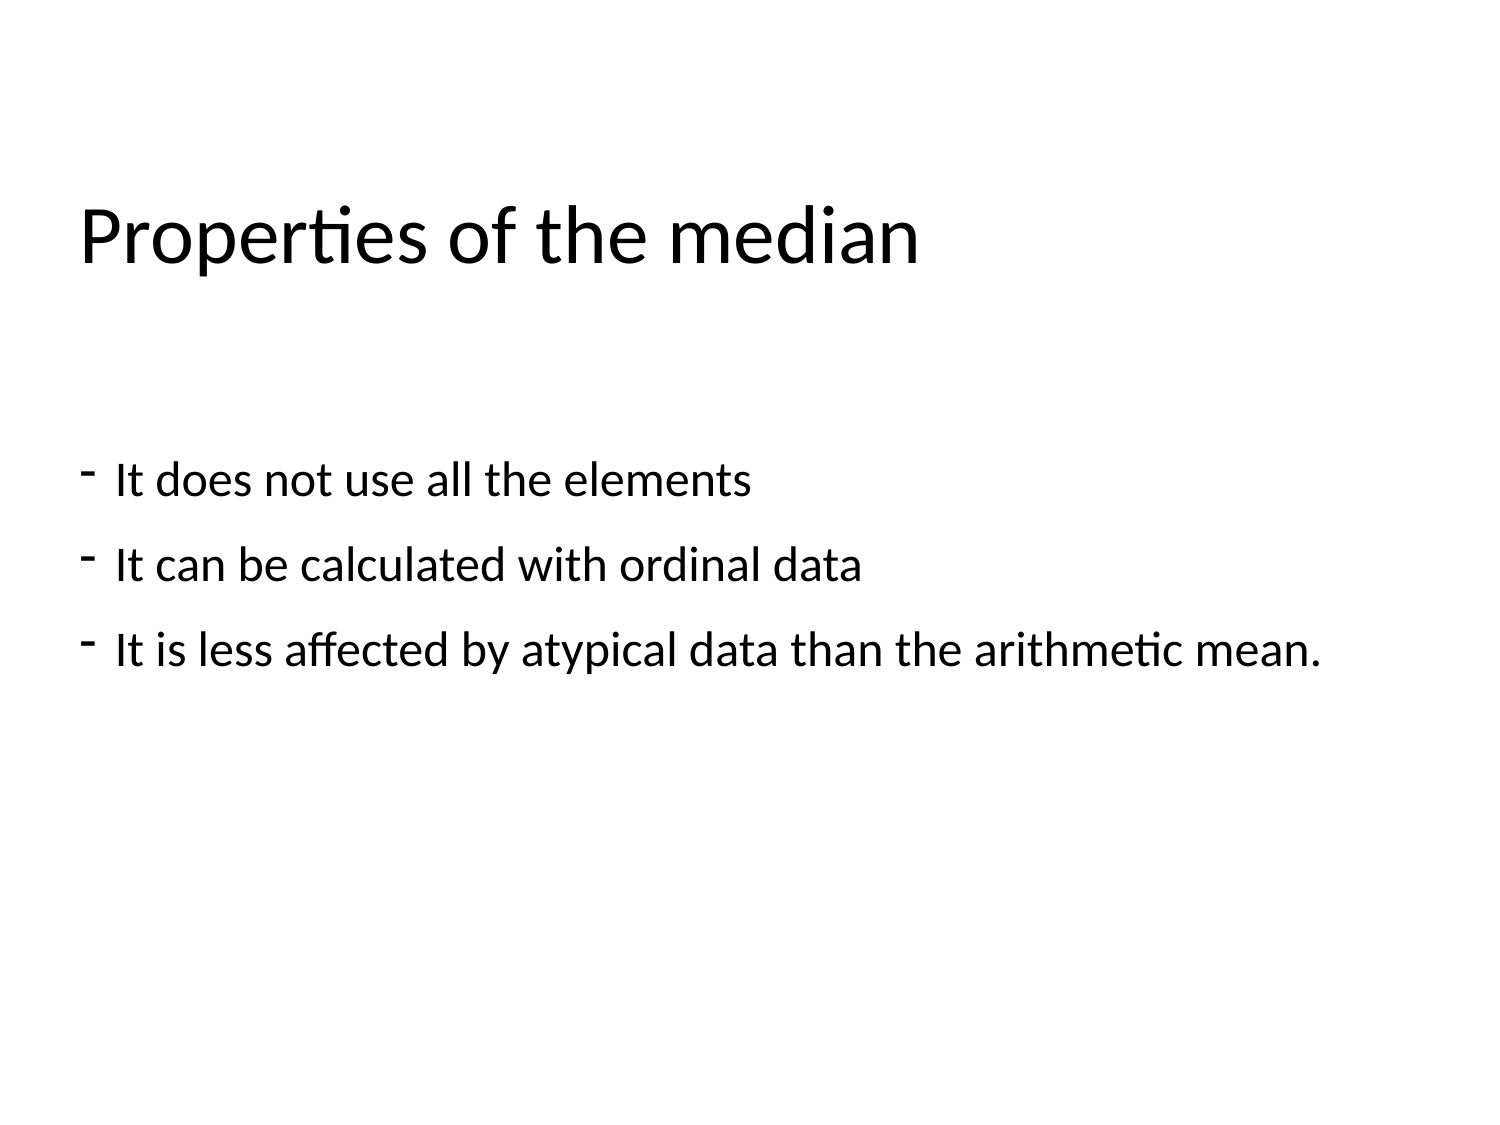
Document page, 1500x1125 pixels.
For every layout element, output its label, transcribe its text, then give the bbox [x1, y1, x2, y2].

text_box Properties of the median It does not use all the elements It can be calculated with ordinal data It is less affected by atypical data than the arithmetic mean. [64, 172, 1412, 684]
